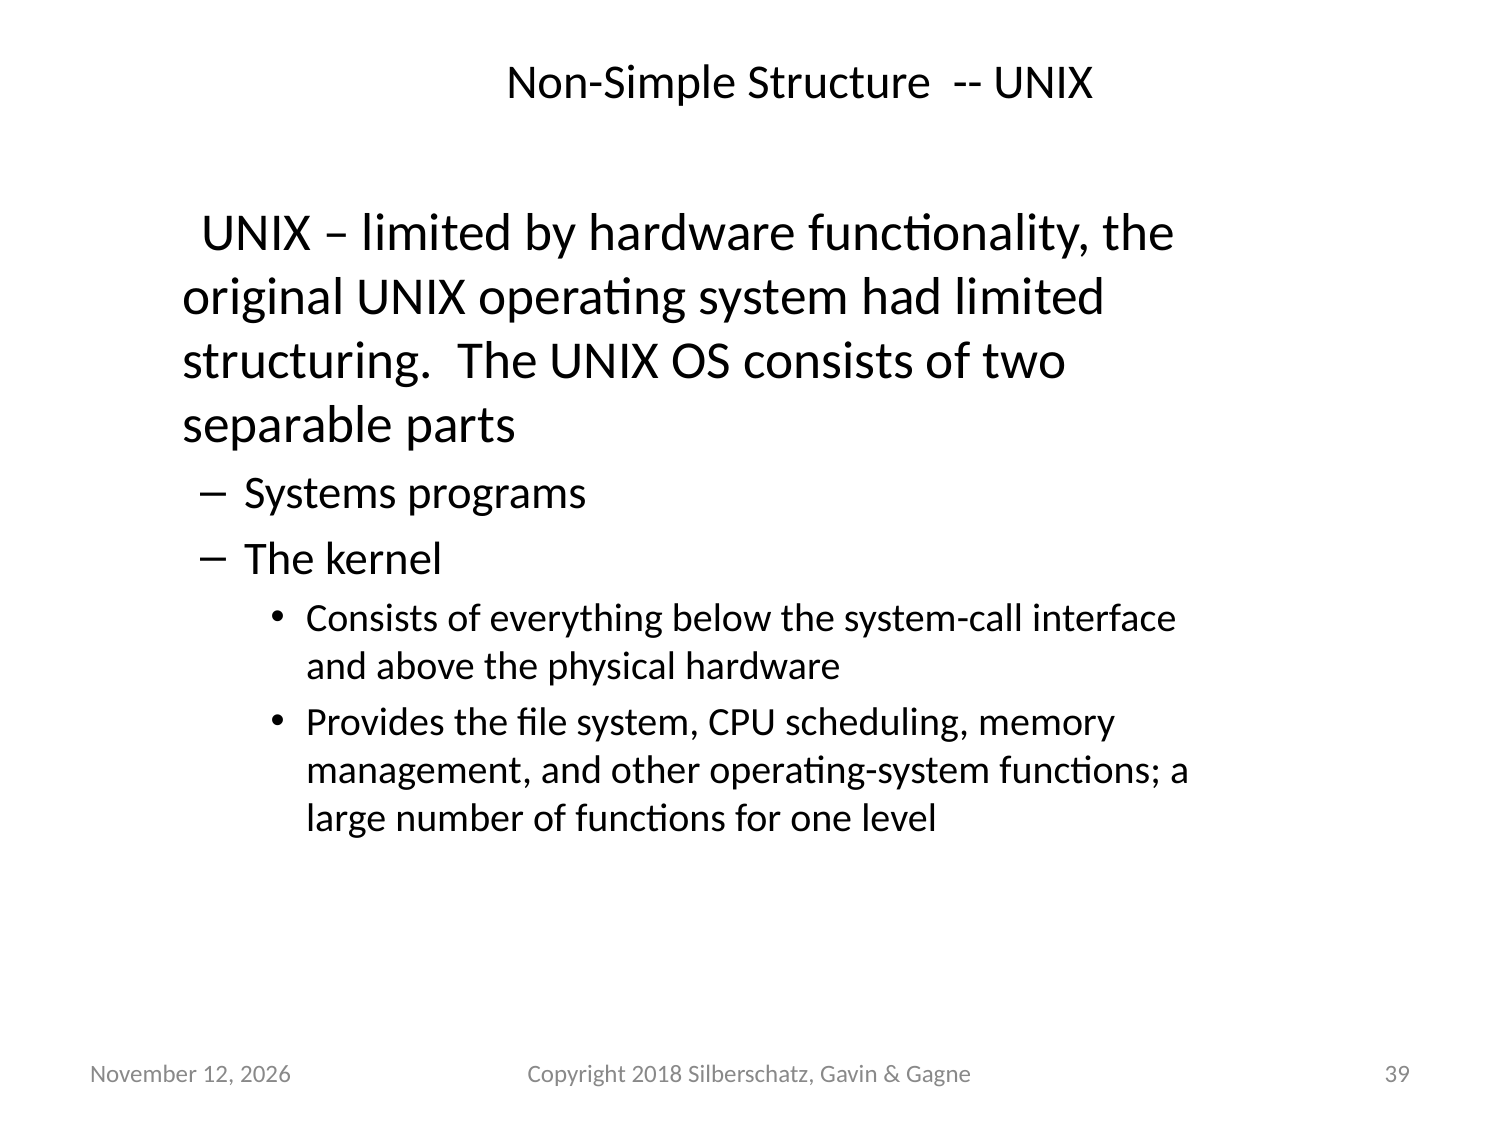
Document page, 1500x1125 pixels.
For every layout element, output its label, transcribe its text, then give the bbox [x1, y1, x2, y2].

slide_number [75, 1042, 425, 1103]
list UNIX – limited by hardware functionality, the original UNIX operating system had limited structuring. The UNIX OS consists of two separable parts Systems programs The kernel Consists of everything below the system-call interface and above the physical hardware Provides the file system, CPU scheduling, memory management, and other operating-system functions; a large number of functions for one level [114, 189, 1252, 858]
title Non-Simple Structure -- UNIX [244, 41, 1356, 117]
slide_number 39 [1074, 1042, 1425, 1103]
footer Copyright 2018 Silberschatz, Gavin & Gagne [512, 1042, 988, 1103]
